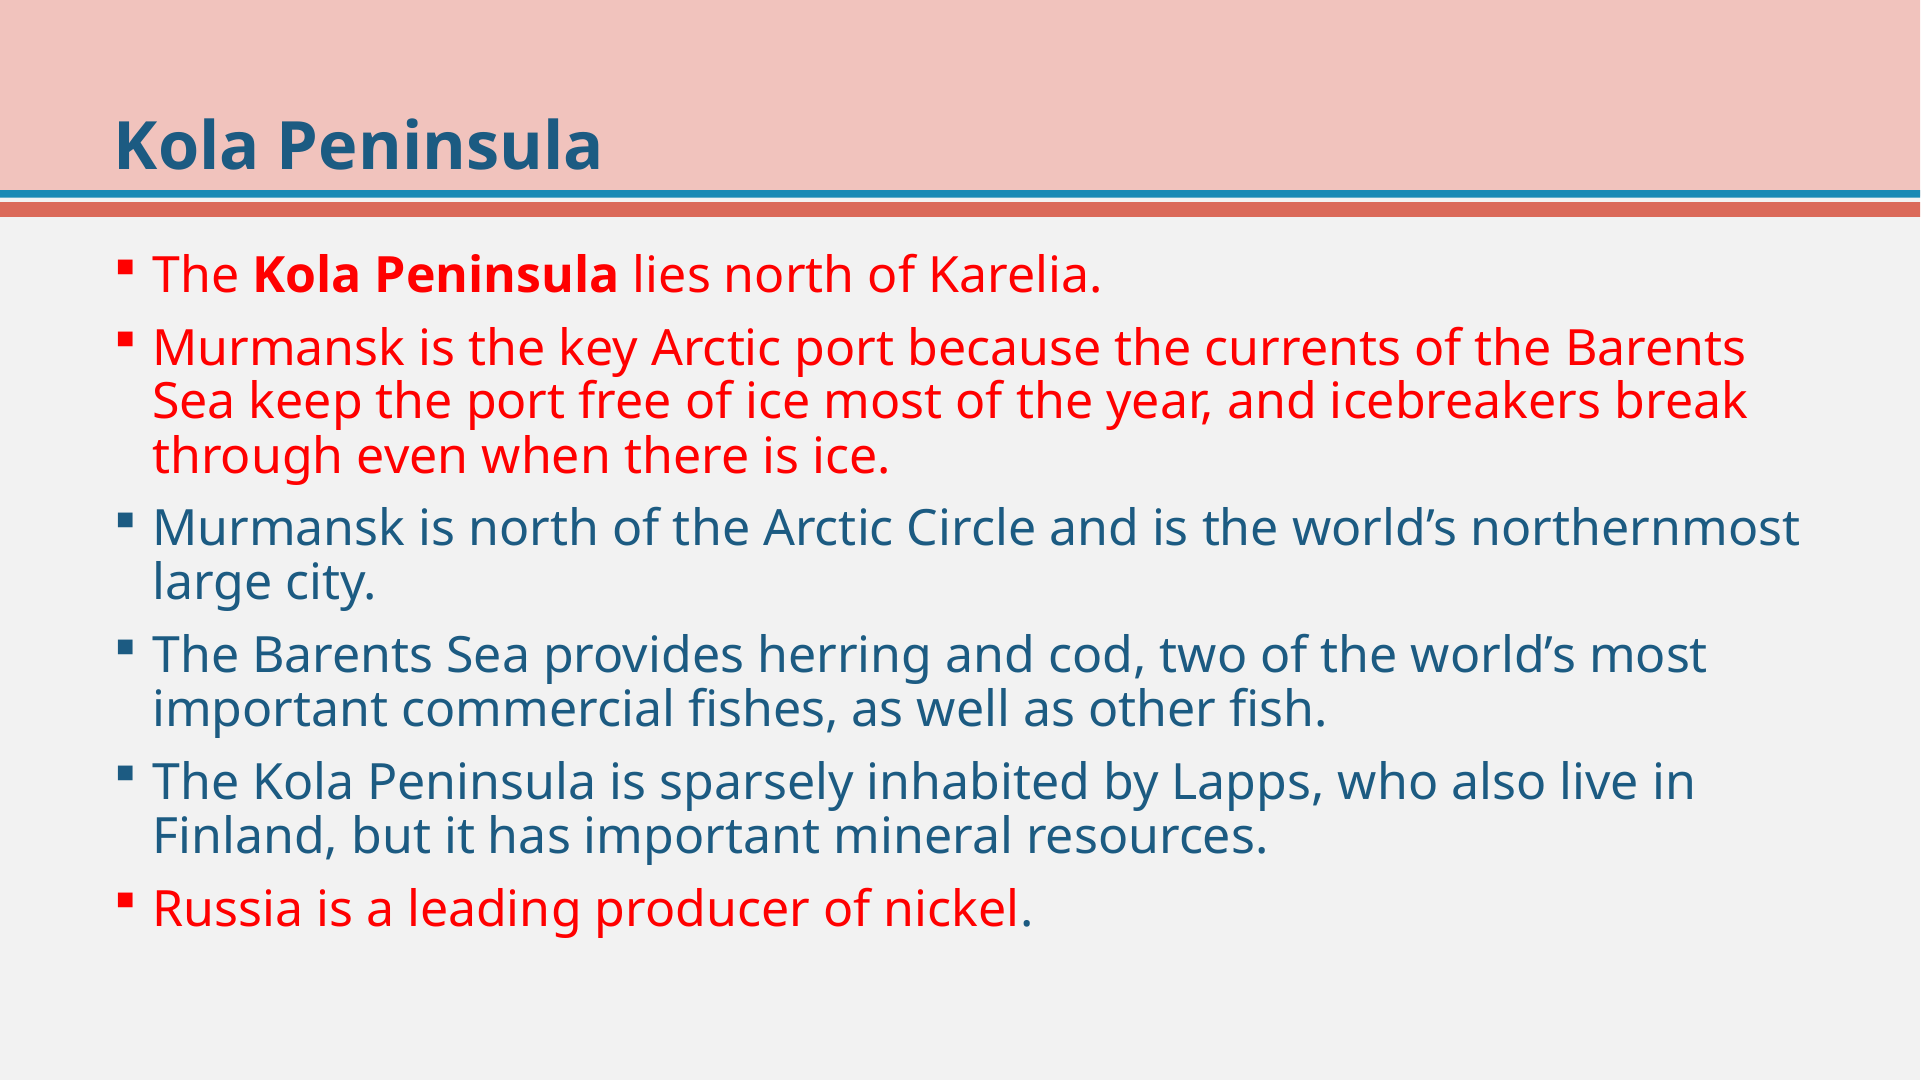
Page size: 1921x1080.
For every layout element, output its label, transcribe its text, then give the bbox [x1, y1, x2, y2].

list The Kola Peninsula lies north of Karelia. Murmansk is the key Arctic port because the currents of the Barents Sea keep the port free of ice most of the year, and icebreakers break through even when there is ice. Murmansk is north of the Arctic Circle and is the world’s northernmost large city. The Barents Sea provides herring and cod, two of the world’s most important commercial fishes, as well as other fish. The Kola Peninsula is sparsely inhabited by Lapps, who also live in Finland, but it has important mineral resources. Russia is a leading producer of nickel. [98, 241, 1823, 1028]
title Kola Peninsula [98, 41, 1823, 191]
